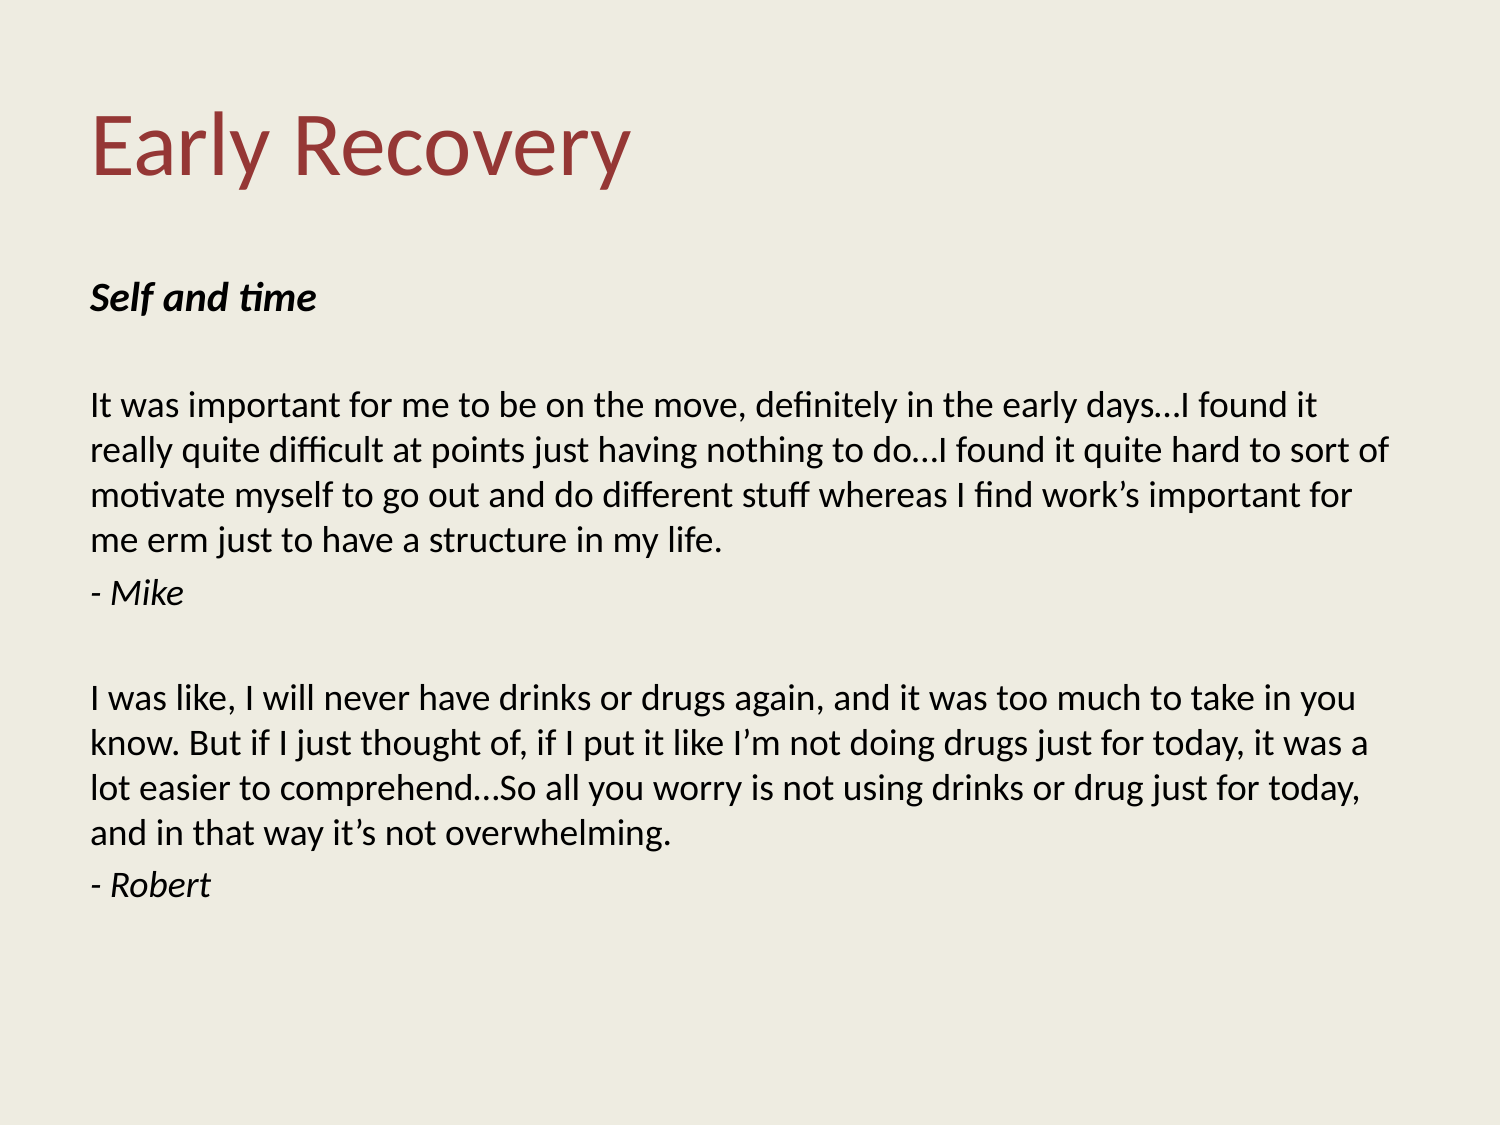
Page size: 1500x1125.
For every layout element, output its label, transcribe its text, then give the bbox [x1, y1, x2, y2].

title Early Recovery [74, 44, 1426, 233]
list Self and time It was important for me to be on the move, definitely in the early days…I found it really quite difficult at points just having nothing to do…I found it quite hard to sort of motivate myself to go out and do different stuff whereas I find work’s important for me erm just to have a structure in my life. - Mike I was like, I will never have drinks or drugs again, and it was too much to take in you know. But if I just thought of, if I put it like I’m not doing drugs just for today, it was a lot easier to comprehend…So all you worry is not using drinks or drug just for today, and in that way it’s not overwhelming. - Robert [74, 262, 1426, 1006]
